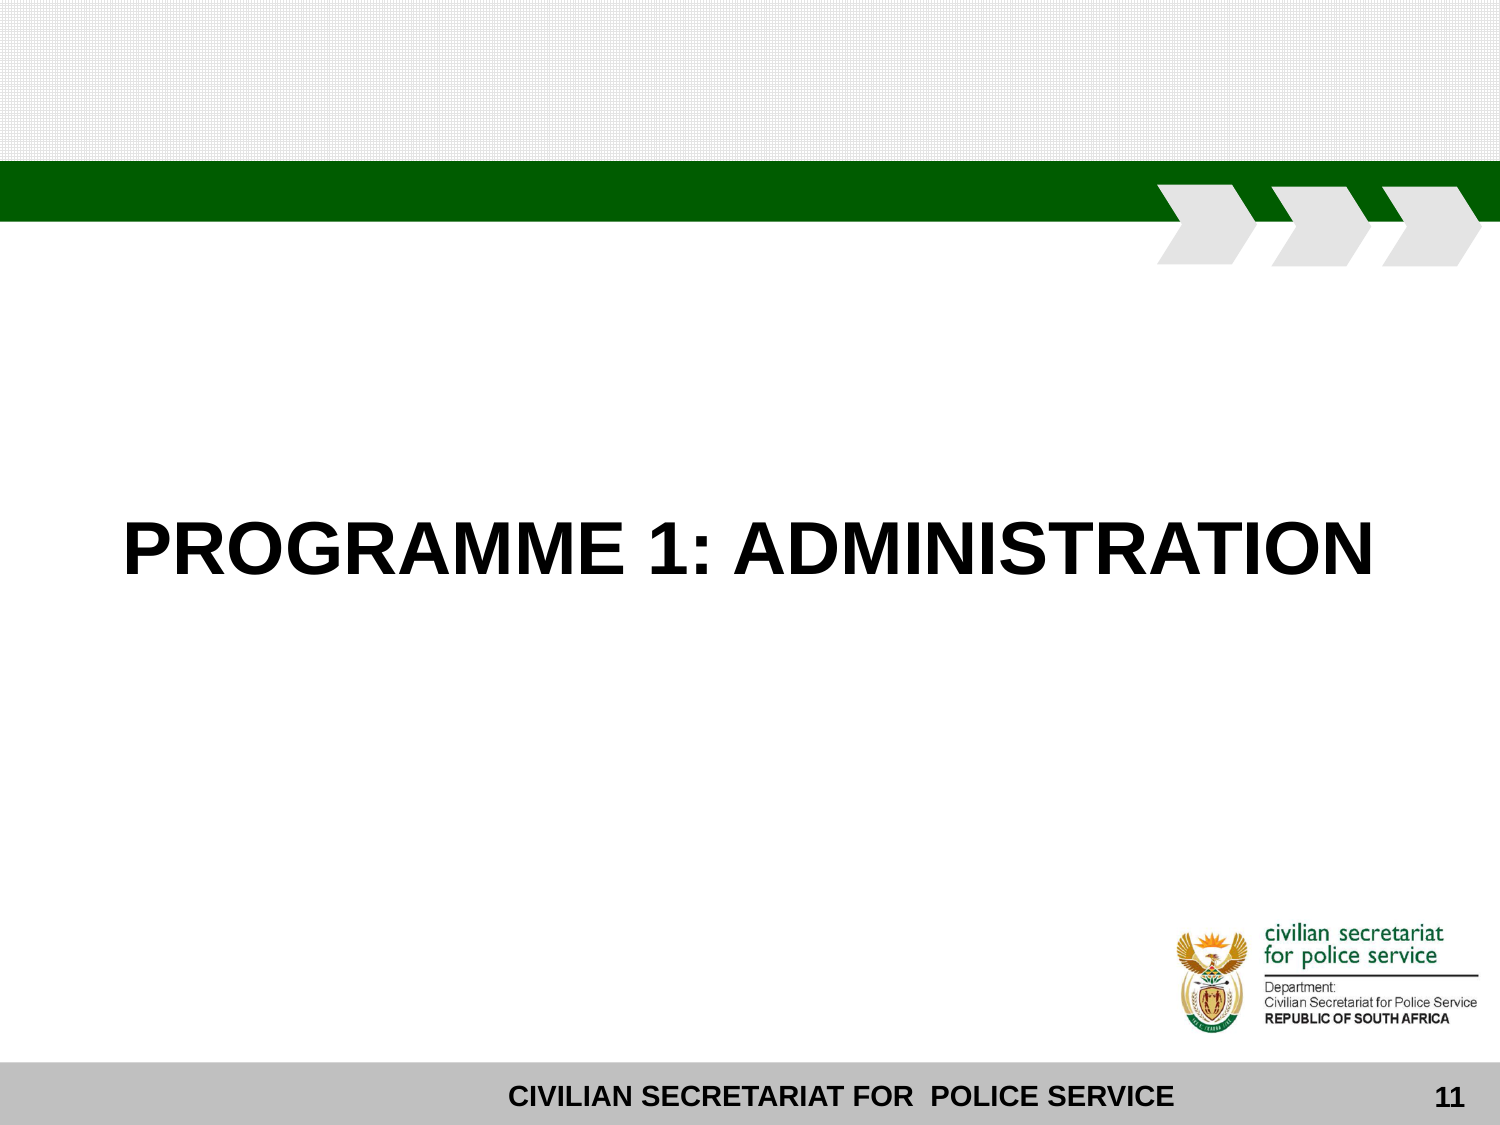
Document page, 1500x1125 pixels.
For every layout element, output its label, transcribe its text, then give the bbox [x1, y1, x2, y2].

picture [1156, 916, 1496, 1049]
title Programme 1: ADMINISTRATION [75, 397, 1425, 693]
slide_number 11 [1130, 1070, 1481, 1125]
